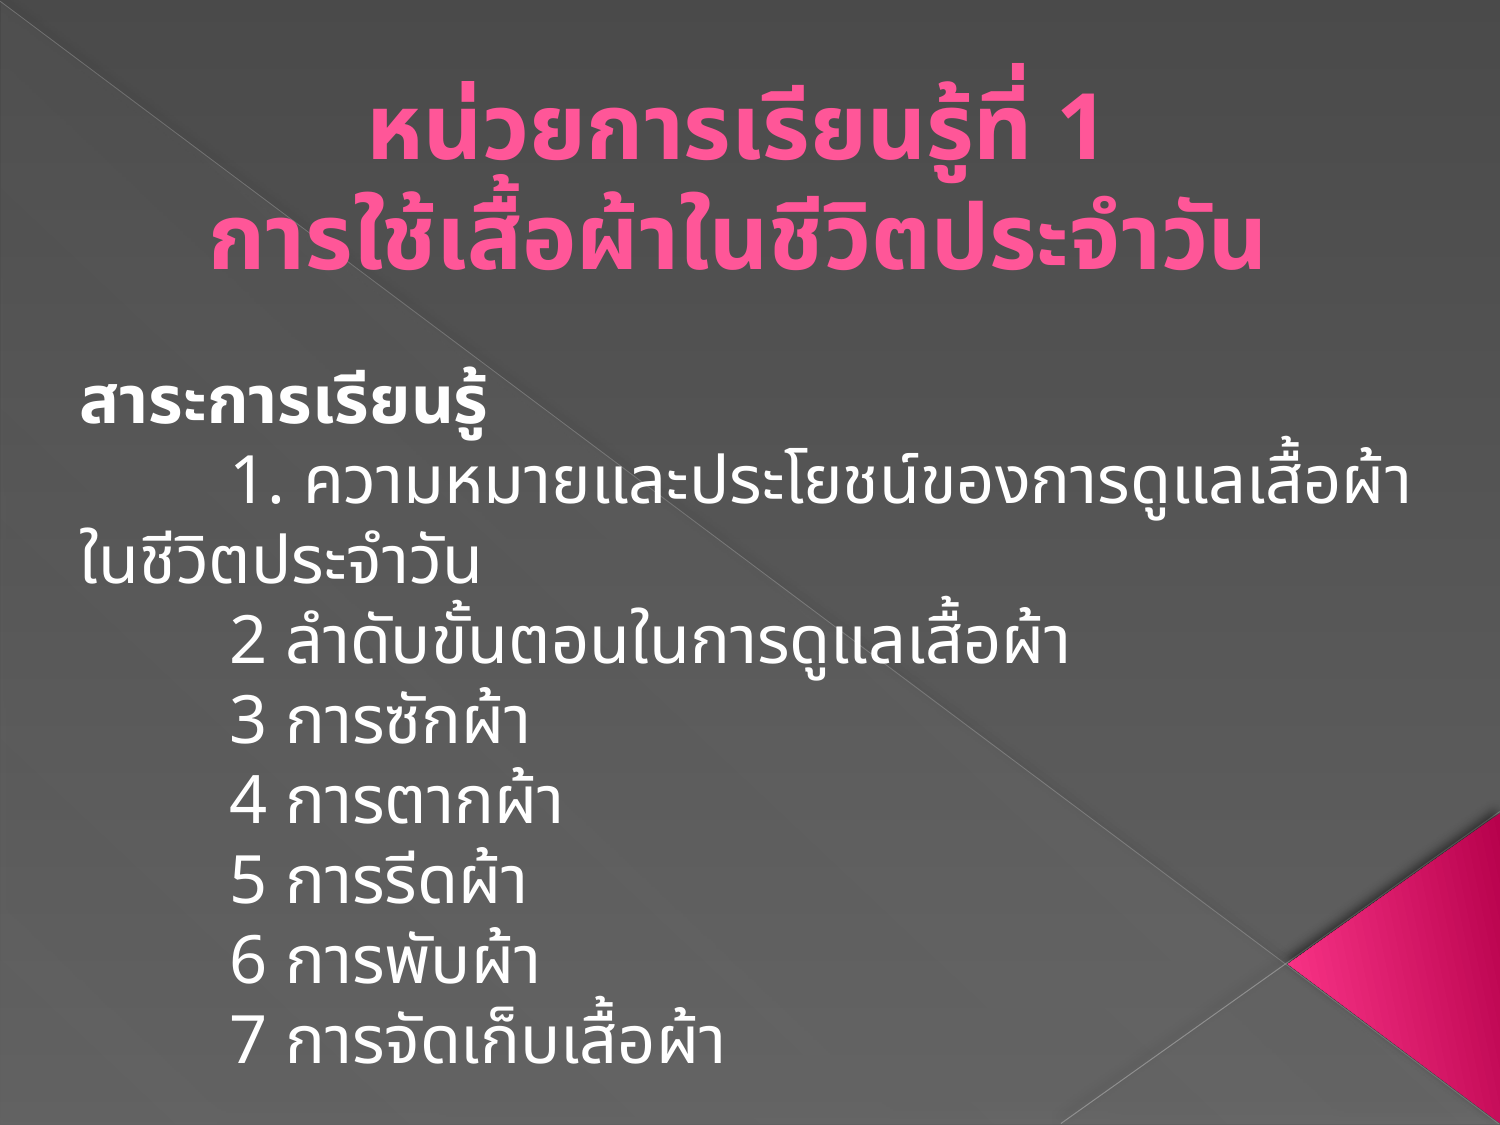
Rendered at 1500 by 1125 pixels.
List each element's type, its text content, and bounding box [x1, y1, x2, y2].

text_box หน่วยการเรียนรู้ที่ 1 การใช้เสื้อผ้าในชีวิตประจำวัน [123, 60, 1376, 295]
text_box สาระการเรียนรู้ 1. ความหมายและประโยชน์ของการดูแลเสื้อผ้าในชีวิตประจำวัน 2 ลำดับขั้นตอนในการดูแลเสื้อผ้า 3 การซักผ้า 4 การตากผ้า 5 การรีดผ้า 6 การพับผ้า 7 การจัดเก็บเสื้อผ้า [64, 349, 1447, 1085]
